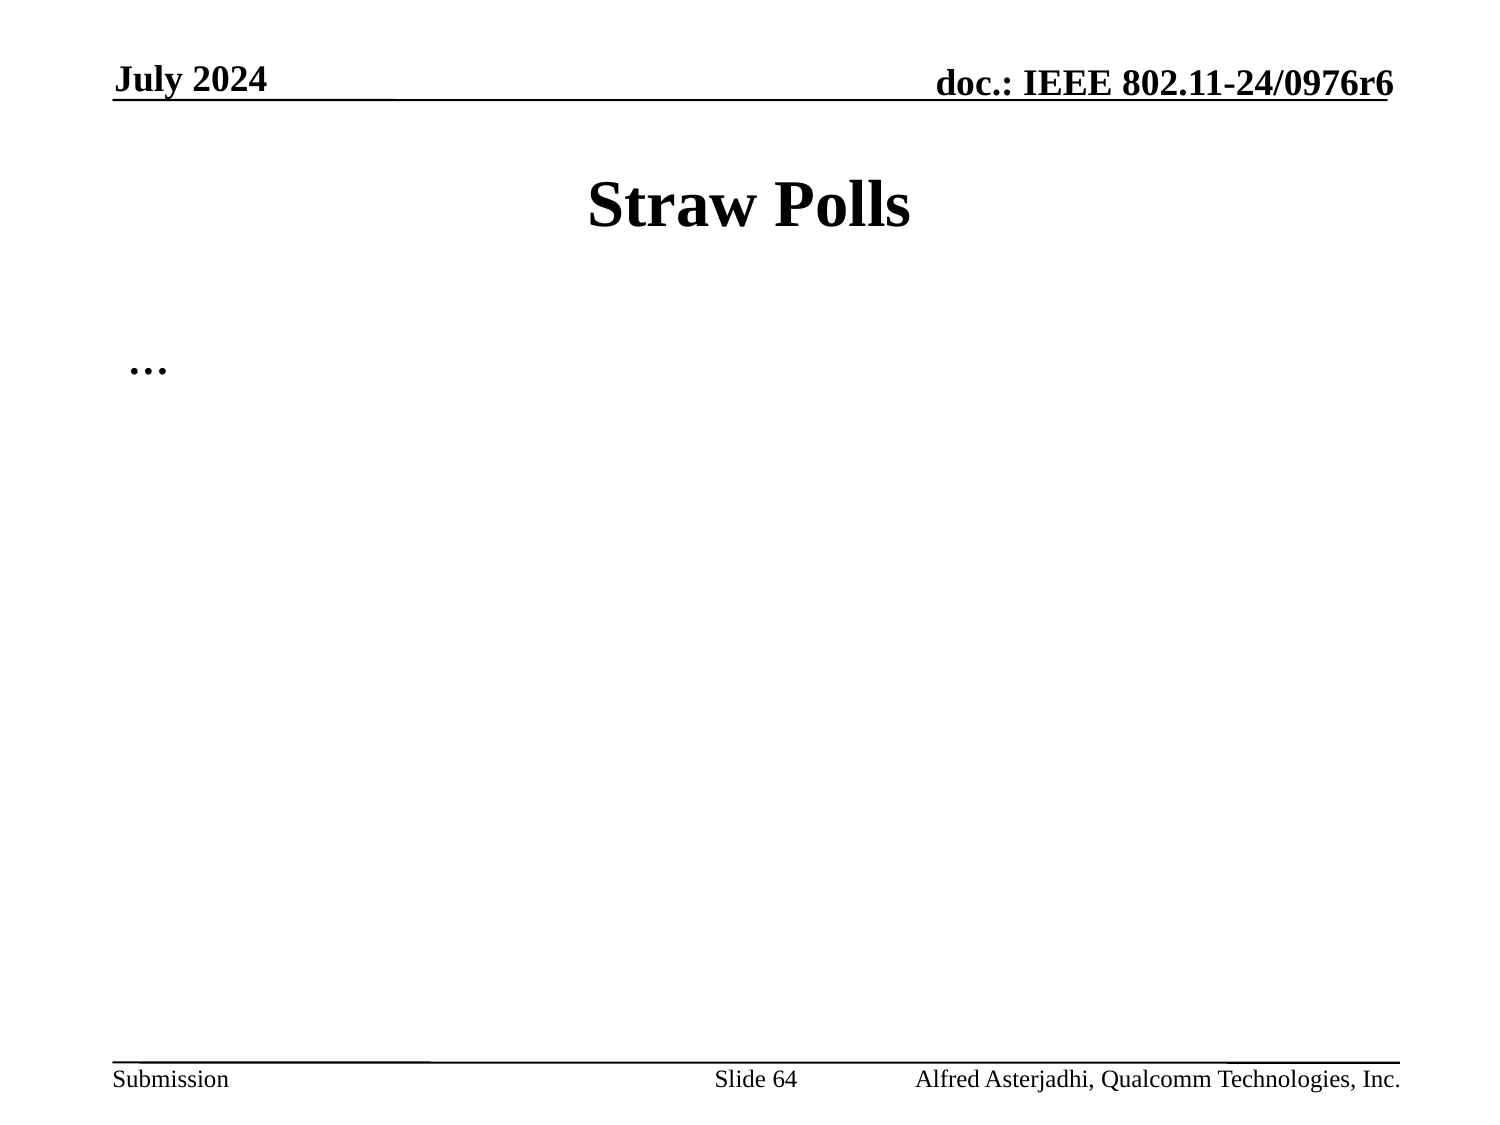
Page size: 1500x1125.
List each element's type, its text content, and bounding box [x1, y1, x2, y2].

title Straw Polls [112, 112, 1388, 288]
list … [112, 324, 1388, 1000]
footer Alfred Asterjadhi, Qualcomm Technologies, Inc. [878, 1061, 1402, 1093]
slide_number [114, 54, 423, 100]
slide_number Slide 64 [712, 1061, 800, 1123]
